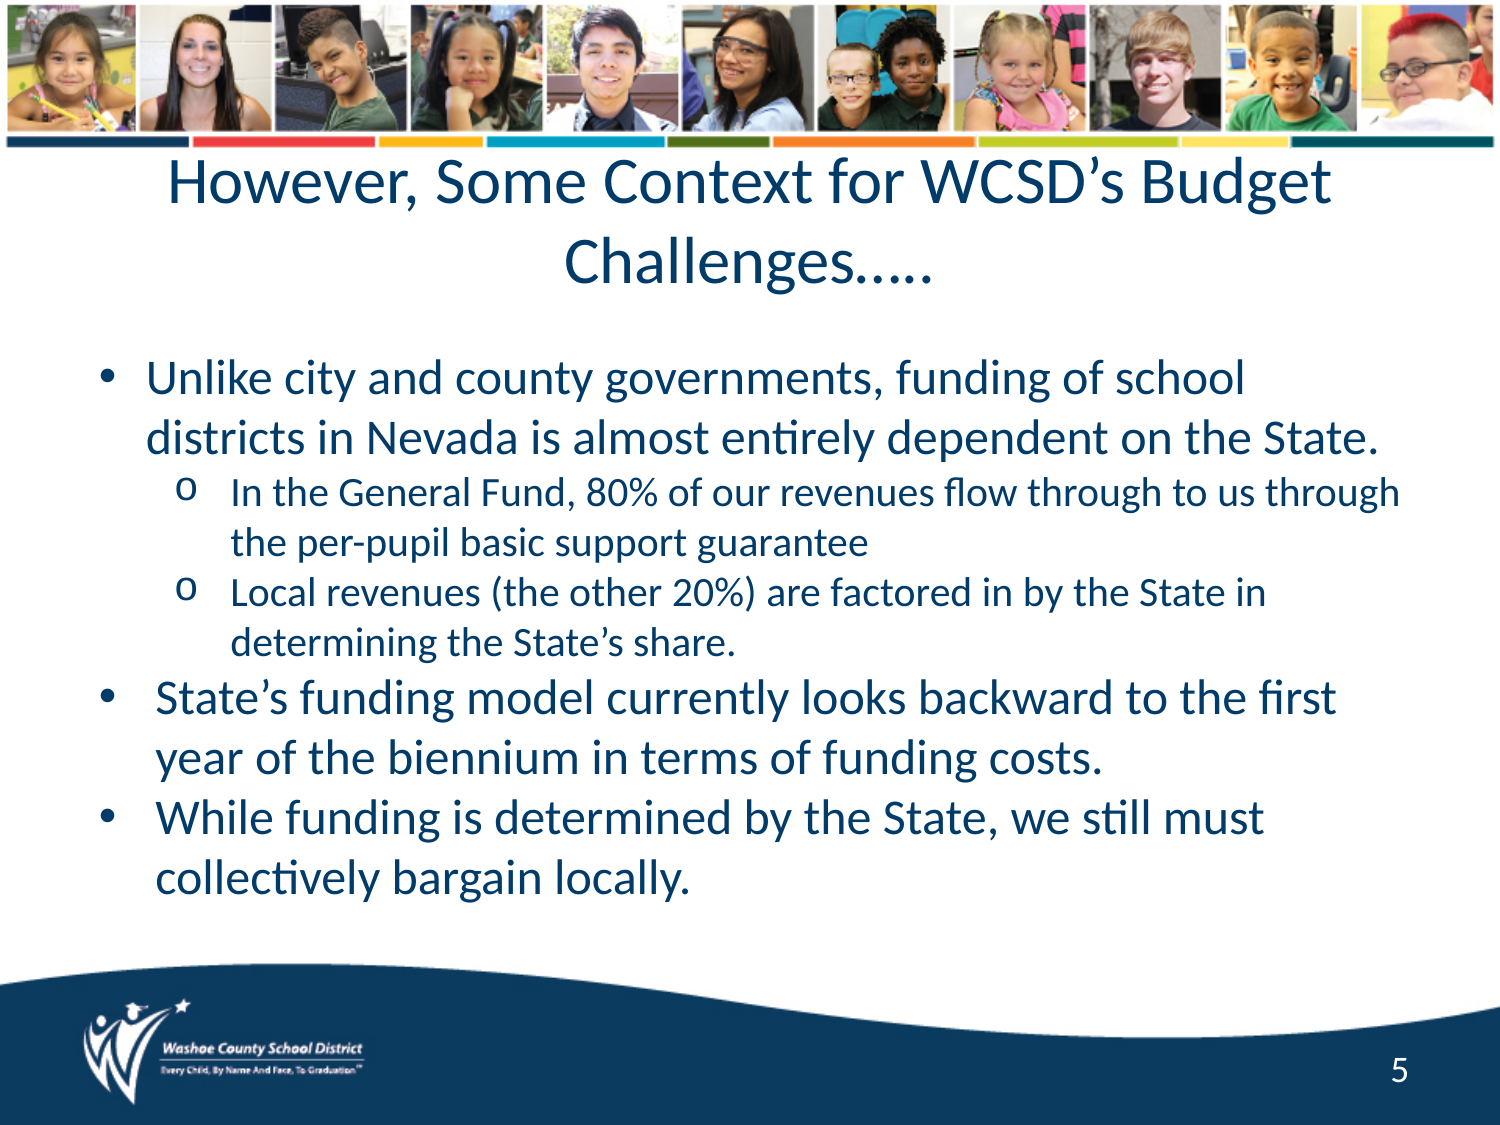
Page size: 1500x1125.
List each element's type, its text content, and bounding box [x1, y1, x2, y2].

picture [0, 0, 1500, 1125]
text_box Unlike city and county governments, funding of school districts in Nevada is almost entirely dependent on the State. In the General Fund, 80% of our revenues flow through to us through the per-pupil basic support guarantee Local revenues (the other 20%) are factored in by the State in determining the State’s share. State’s funding model currently looks backward to the first year of the biennium in terms of funding costs. While funding is determined by the State, we still must collectively bargain locally. [84, 337, 1425, 973]
title However, Some Context for WCSD’s Budget Challenges….. [75, 150, 1425, 283]
